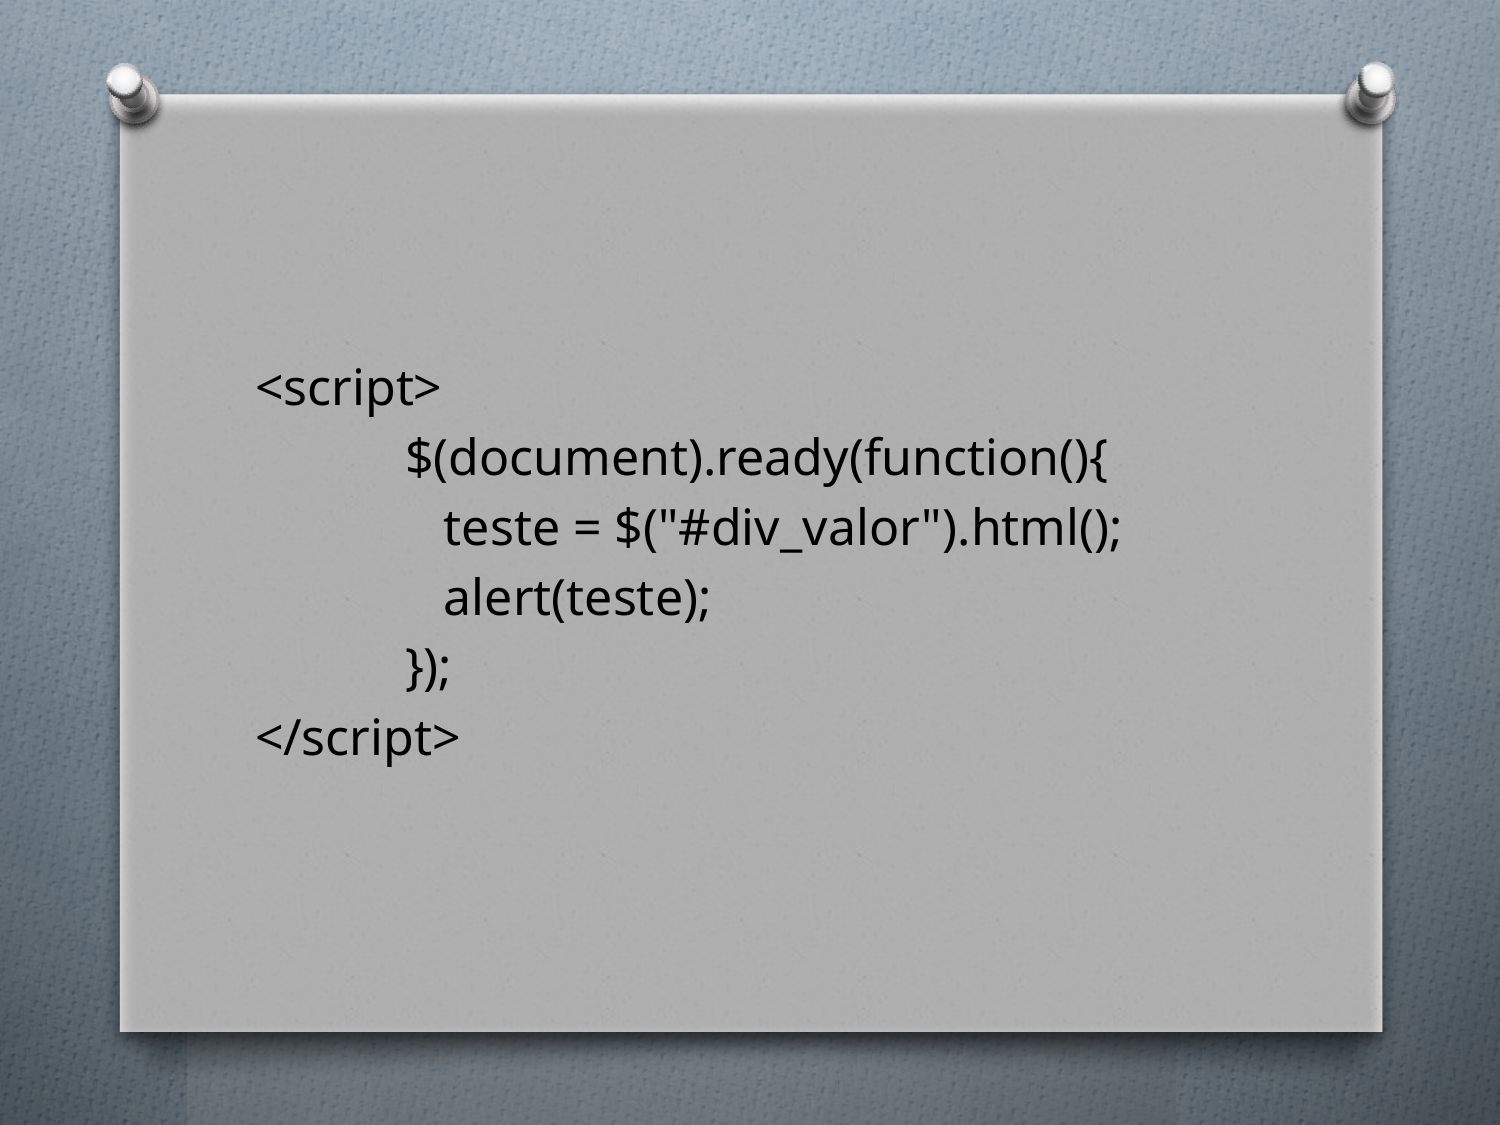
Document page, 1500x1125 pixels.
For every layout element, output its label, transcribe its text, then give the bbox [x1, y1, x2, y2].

list <script> $(document).ready(function(){ teste = $("#div_valor").html(); alert(teste); }); </script> [240, 347, 1257, 939]
picture [75, 29, 198, 153]
picture [1317, 35, 1439, 156]
